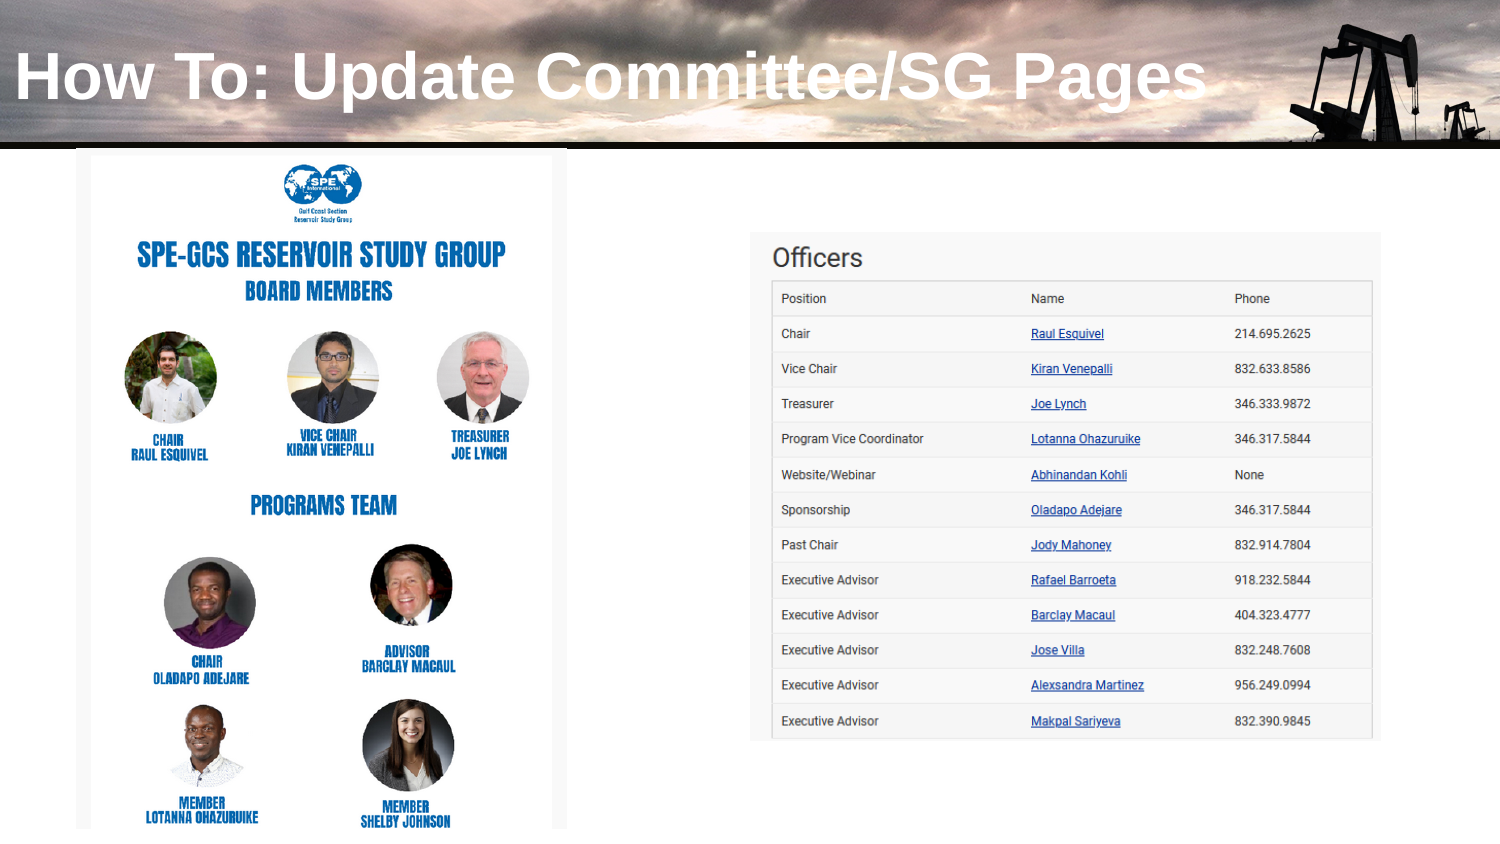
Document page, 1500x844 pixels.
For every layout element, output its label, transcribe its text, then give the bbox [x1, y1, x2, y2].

picture [0, 146, 1500, 844]
title How To: Update Committee/SG Pages [0, 0, 1500, 146]
